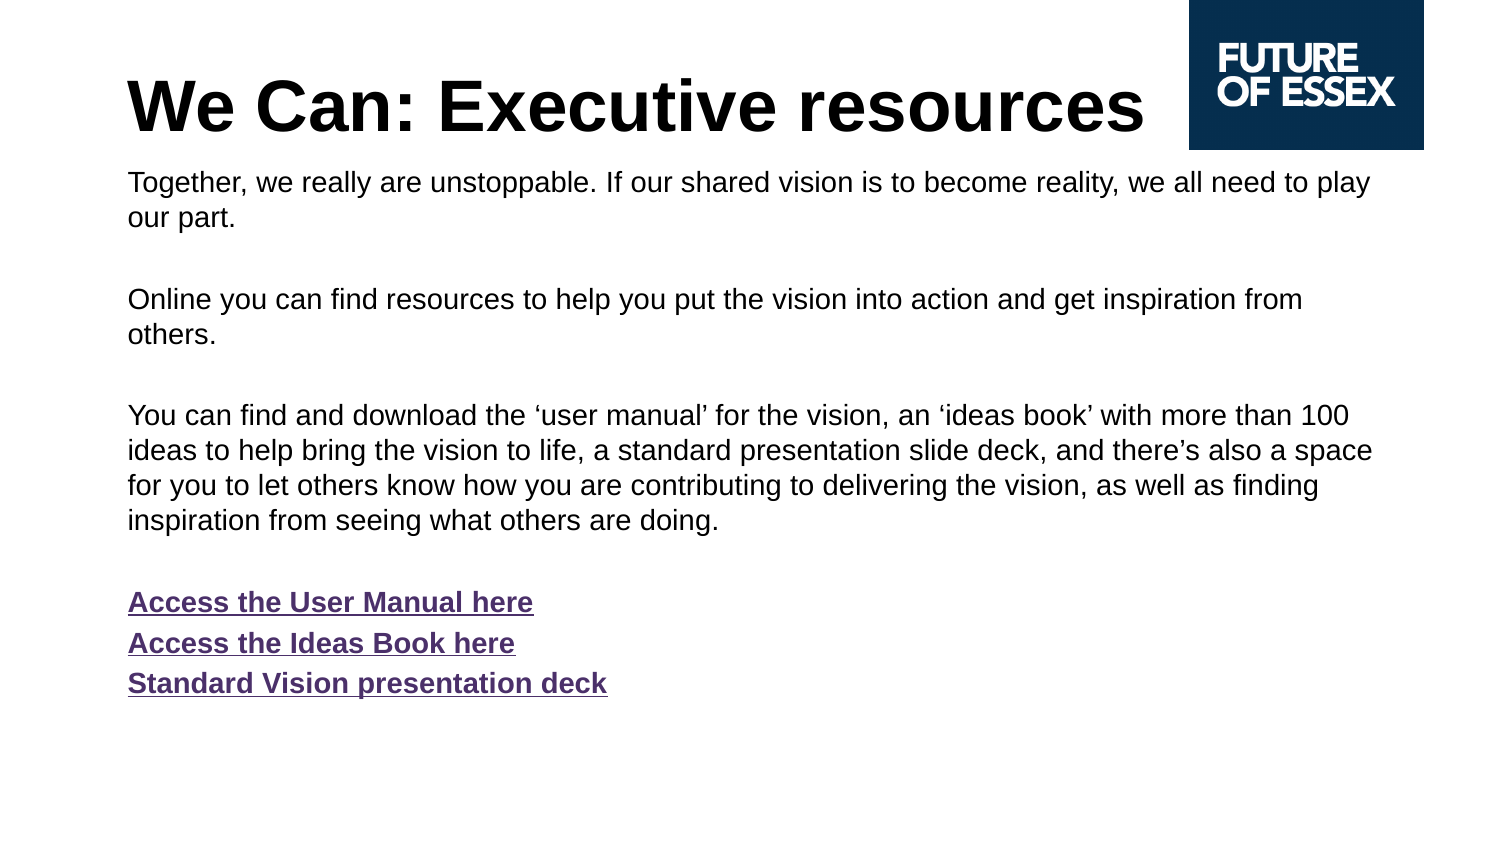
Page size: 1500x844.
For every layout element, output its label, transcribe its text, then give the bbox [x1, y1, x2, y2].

list Together, we really are unstoppable. If our shared vision is to become reality, we all need to play our part. Online you can find resources to help you put the vision into action and get inspiration from others. You can find and download the ‘user manual’ for the vision, an ‘ideas book’ with more than 100 ideas to help bring the vision to life, a standard presentation slide deck, and there’s also a space for you to let others know how you are contributing to delivering the vision, as well as finding inspiration from seeing what others are doing. Access the User Manual here Access the Ideas Book here Standard Vision presentation deck [112, 156, 1400, 786]
title We Can: Executive resources [112, 32, 1186, 156]
picture [1188, 0, 1424, 150]
